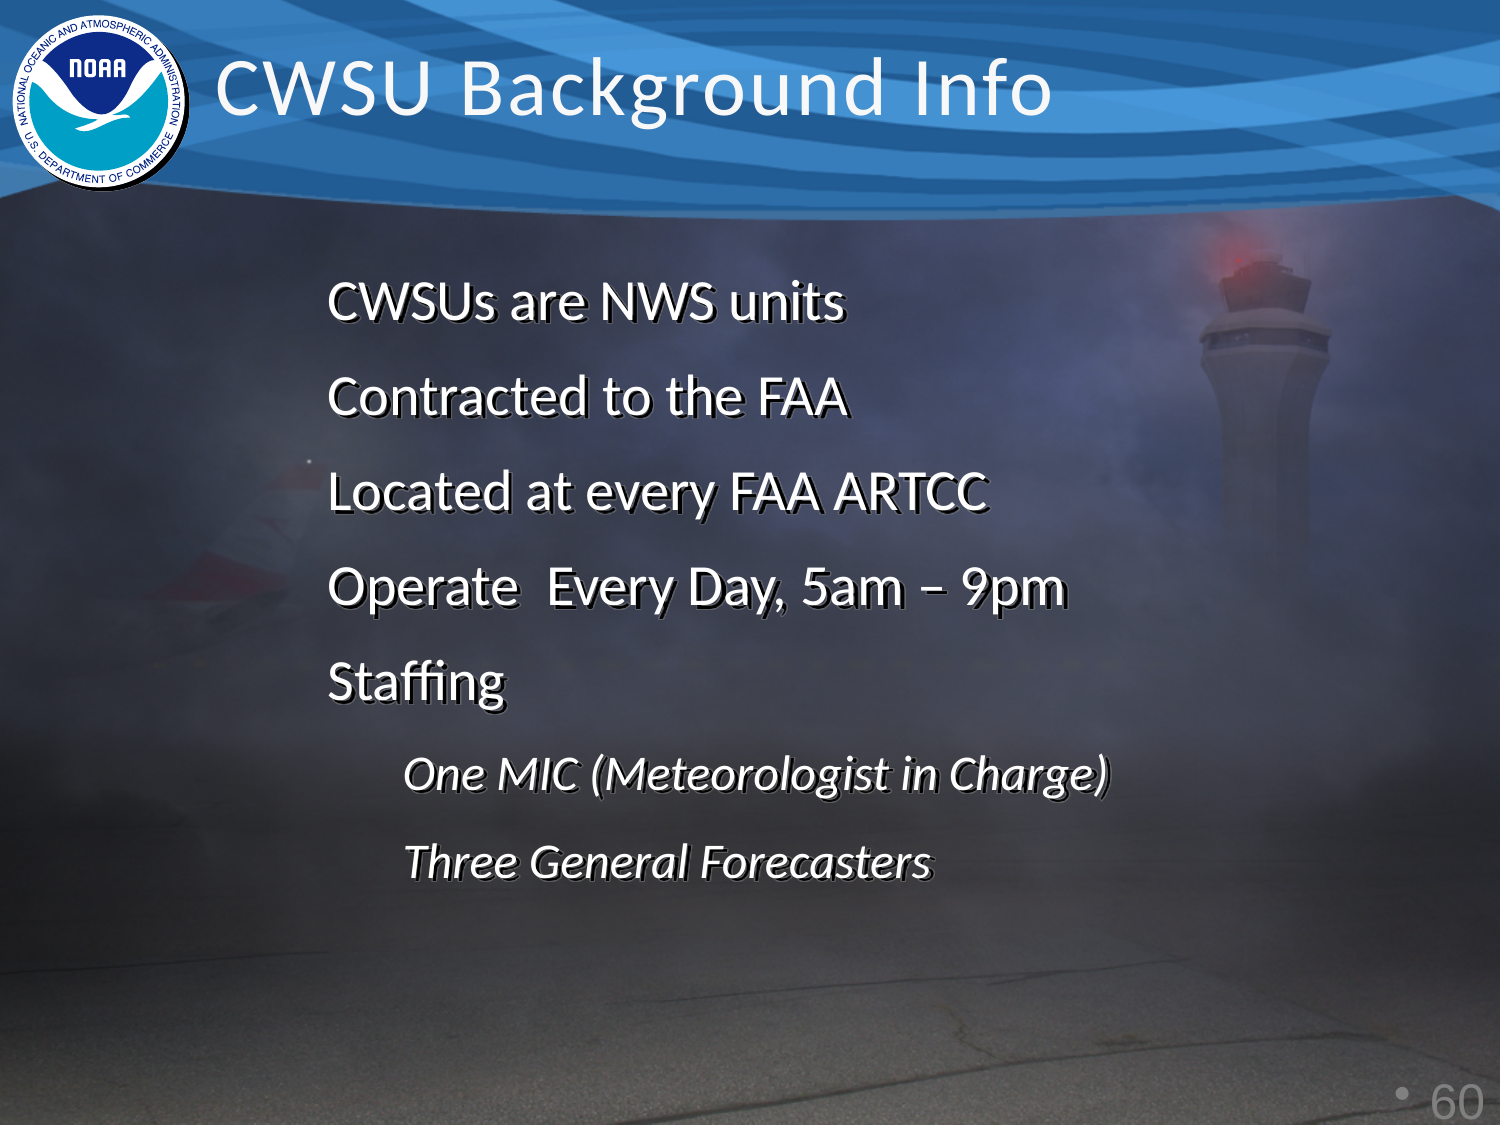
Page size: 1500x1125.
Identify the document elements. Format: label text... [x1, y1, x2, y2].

list CWSUs are NWS units Contracted to the FAA Located at every FAA ARTCC Operate Every Day, 5am – 9pm Staffing One MIC (Meteorologist in Charge) Three General Forecasters [312, 262, 1325, 1038]
slide_number 59 [1050, 1062, 1500, 1125]
text_box CWSU Background Info [200, 24, 1275, 140]
picture [0, 0, 1500, 1125]
